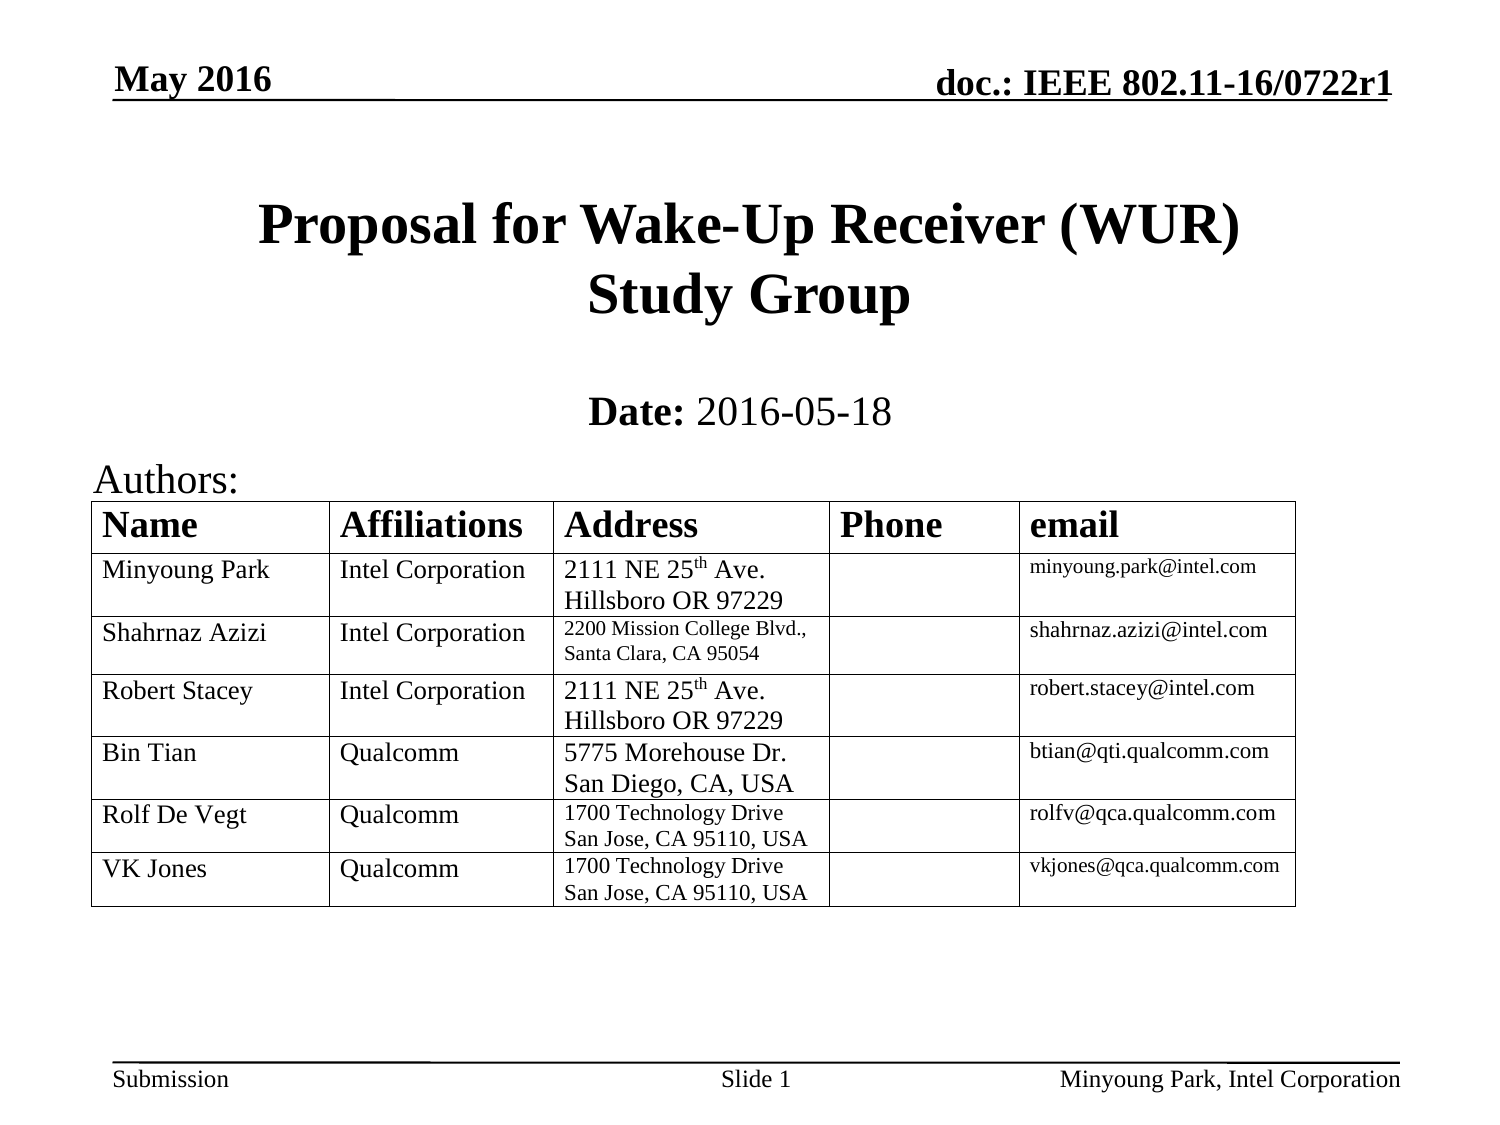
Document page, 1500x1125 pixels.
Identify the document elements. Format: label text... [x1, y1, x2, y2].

footer Minyoung Park, Intel Corporation [902, 1061, 1402, 1093]
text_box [77, 500, 1323, 953]
title Proposal for Wake-Up Receiver (WUR) Study Group [77, 137, 1423, 374]
list Date: 2016-05-18 [102, 375, 1379, 442]
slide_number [114, 54, 493, 100]
slide_number Slide 1 [712, 1061, 800, 1123]
text_box Authors: [77, 444, 316, 499]
